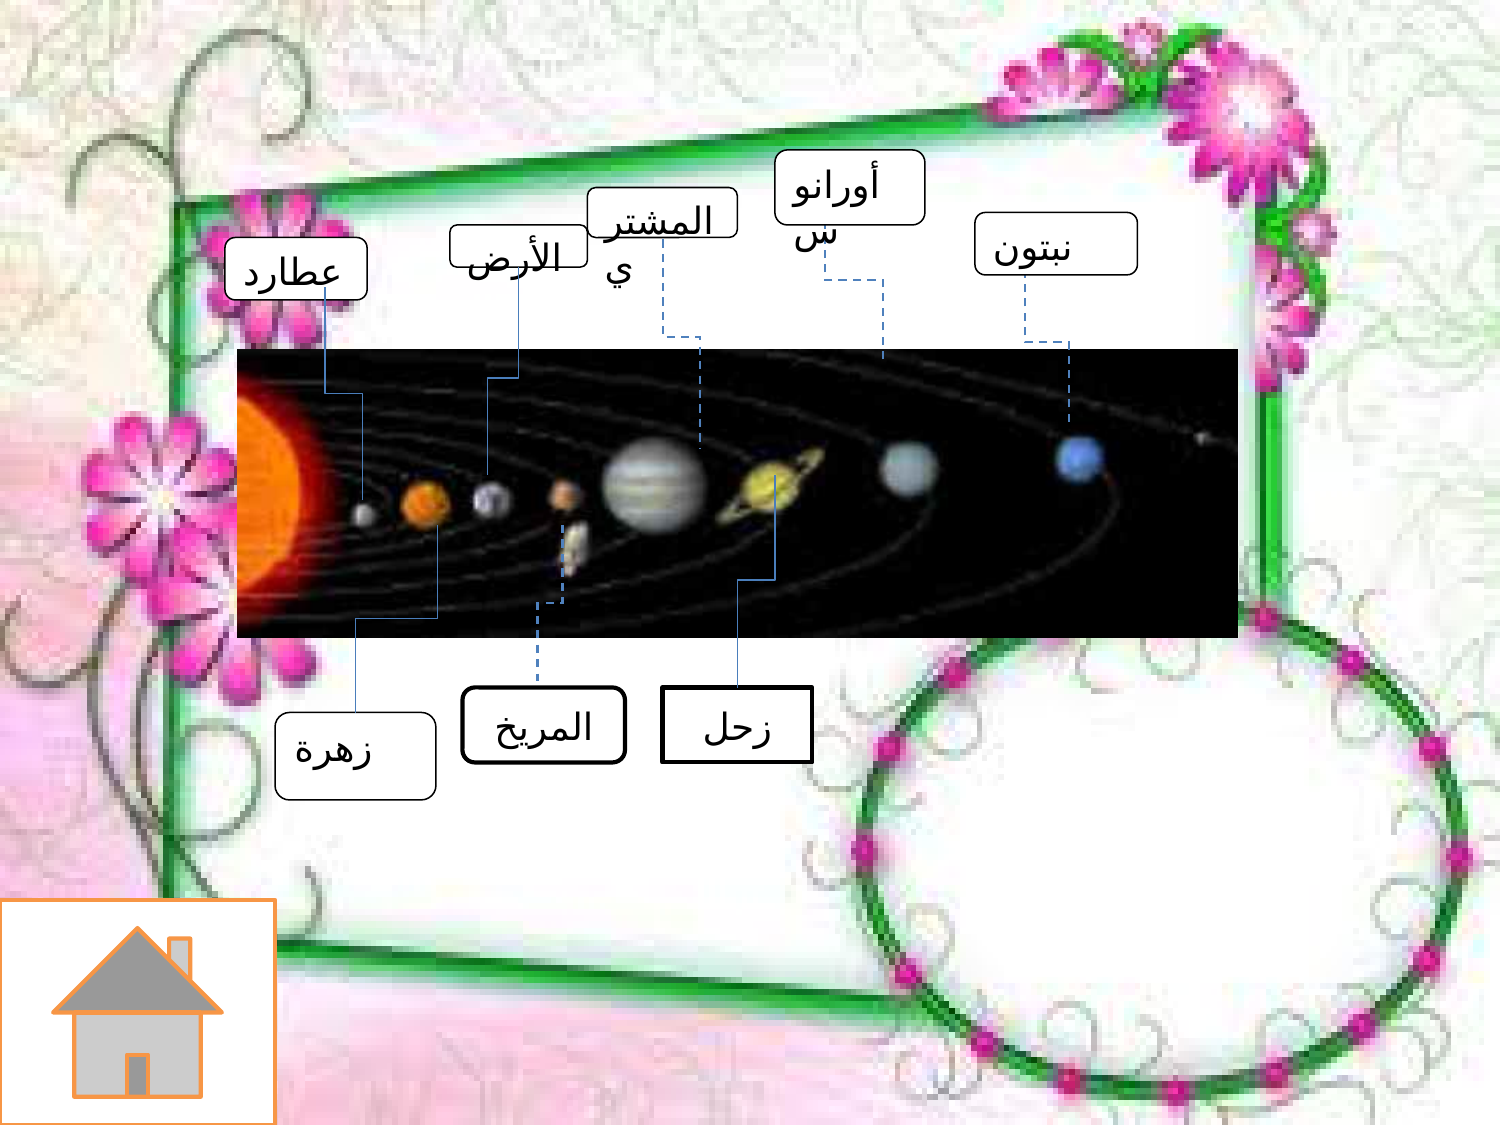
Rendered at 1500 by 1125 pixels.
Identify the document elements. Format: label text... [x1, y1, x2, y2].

picture [0, 0, 1500, 1125]
text_box المريخ [460, 685, 628, 765]
text_box نبتون [974, 212, 1138, 275]
text_box أورانوس [774, 149, 925, 225]
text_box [649, 562, 863, 601]
text_box [0, 898, 277, 1125]
text_box زهرة [275, 712, 436, 800]
text_box المشتري [587, 187, 738, 238]
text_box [302, 577, 491, 660]
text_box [237, 374, 451, 413]
text_box الأرض [449, 224, 588, 268]
text_box زحل [660, 685, 814, 764]
text_box عطارد [224, 237, 368, 300]
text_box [398, 355, 608, 387]
